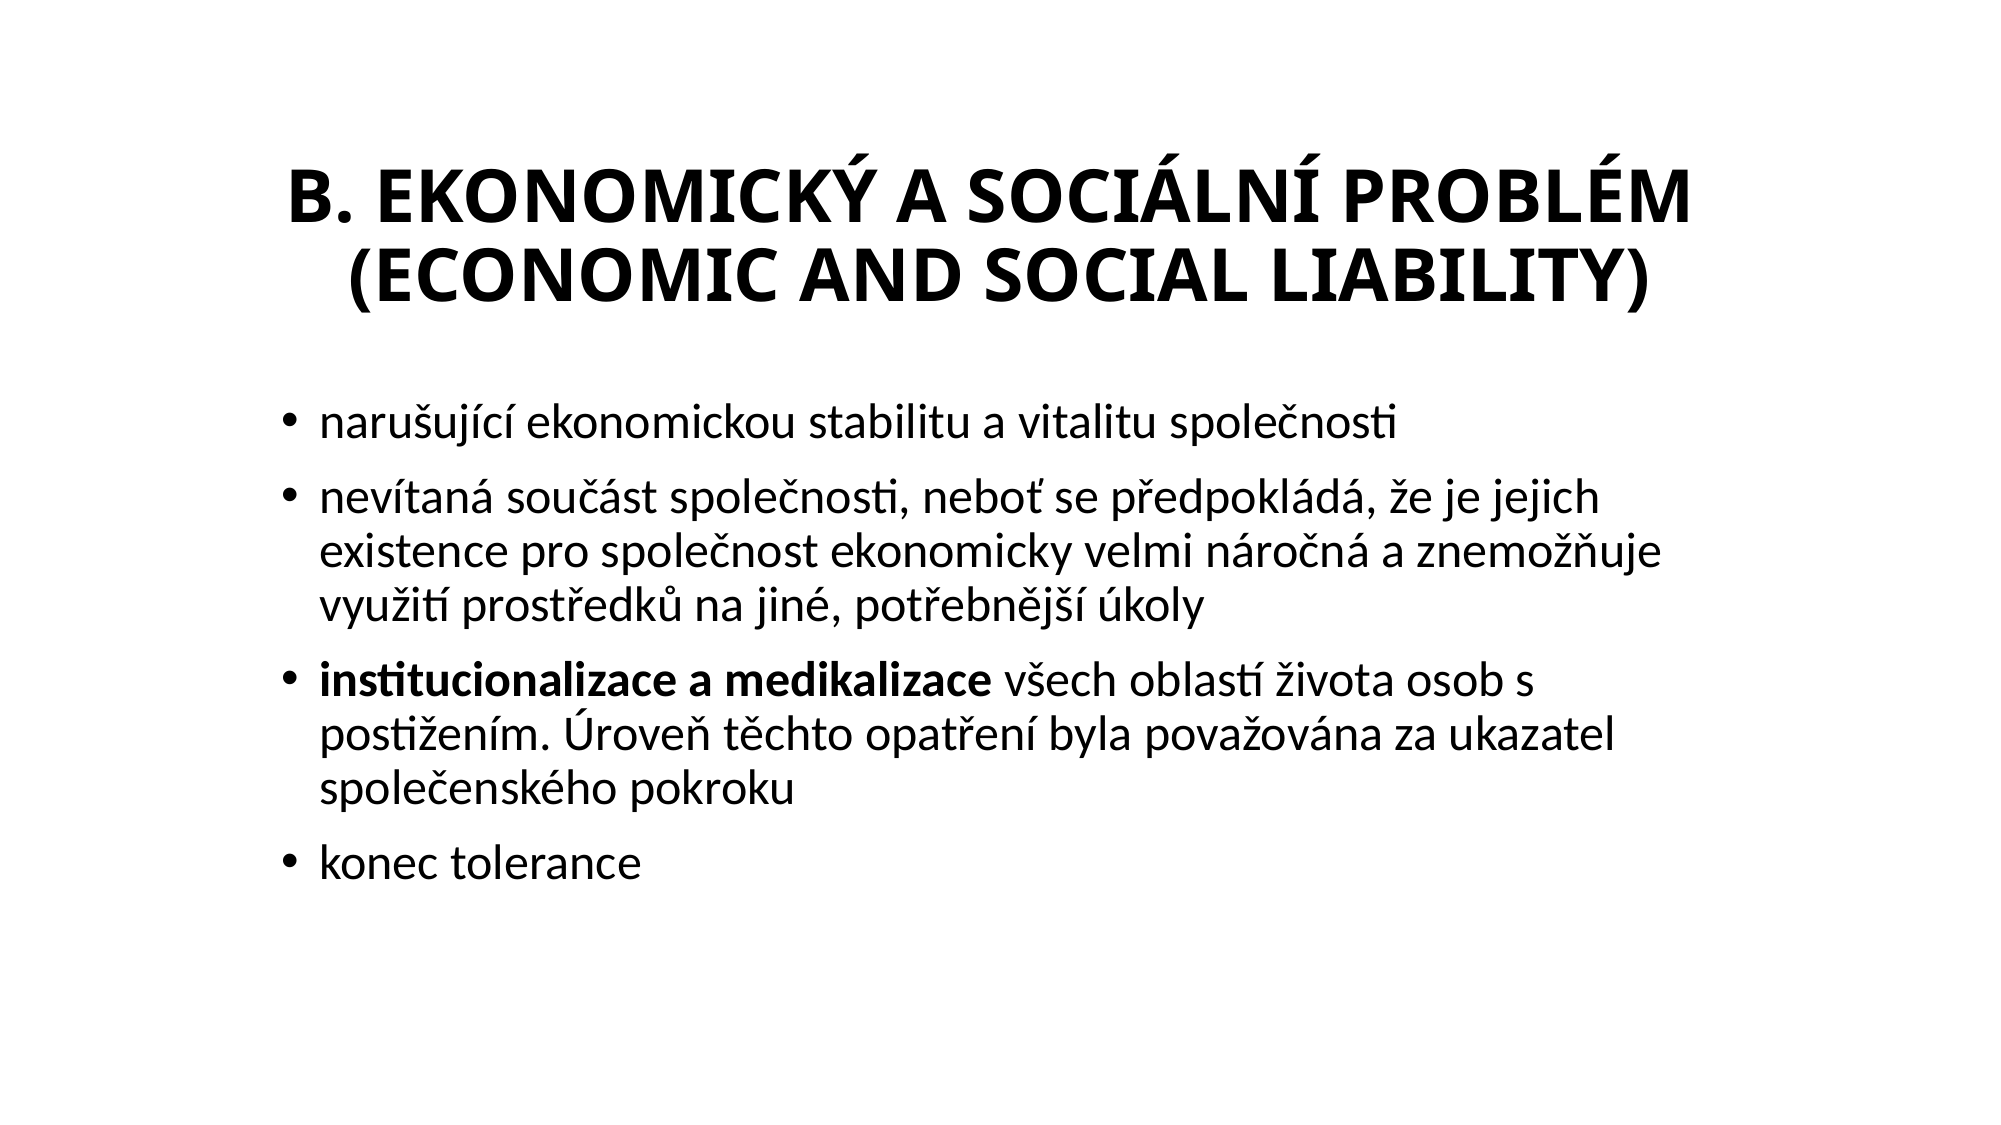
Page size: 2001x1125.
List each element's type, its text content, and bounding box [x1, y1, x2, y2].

list narušující ekonomickou stabilitu a vitalitu společnosti nevítaná součást společnosti, neboť se předpokládá, že je jejich existence pro společnost ekonomicky velmi náročná a znemožňuje využití prostředků na jiné, potřebnější úkoly institucionalizace a medikalizace všech oblastí života osob s postižením. Úroveň těchto opatření byla považována za ukazatel společenského pokroku konec tolerance [266, 388, 1750, 993]
title B. ekonomický a sociální problém (economic and social liability) [249, 140, 1750, 336]
